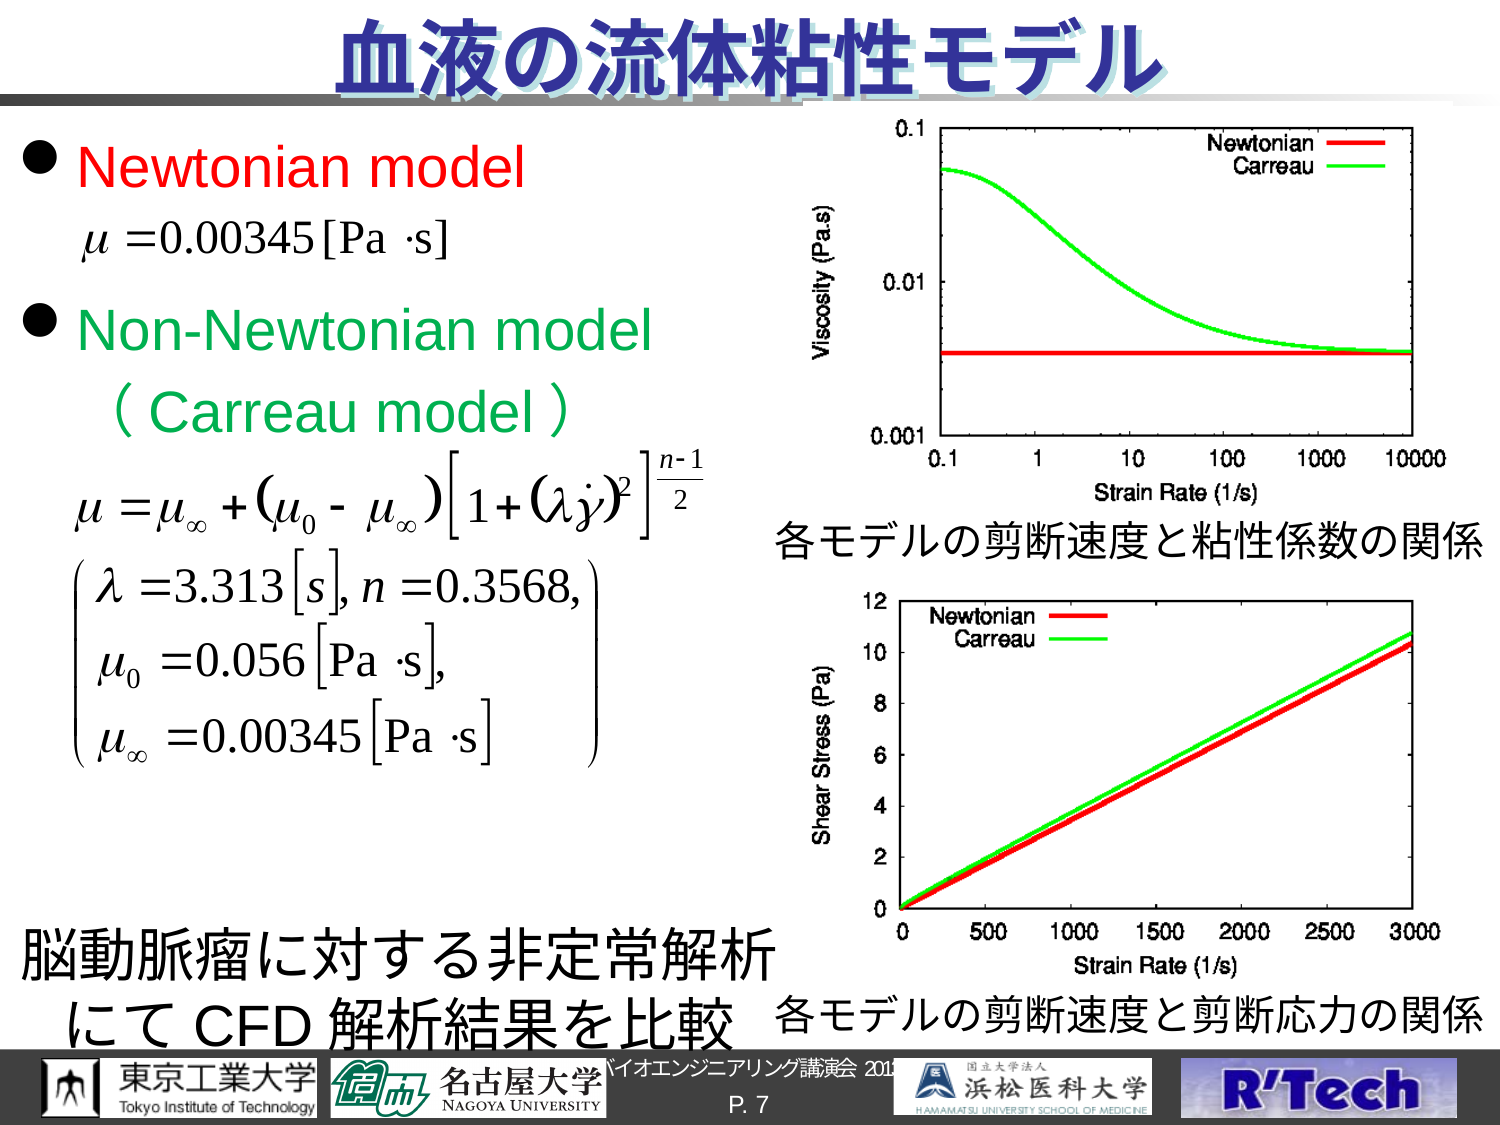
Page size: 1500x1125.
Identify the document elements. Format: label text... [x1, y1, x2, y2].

text_box 各モデルの剪断速度と粘性係数の関係 [759, 507, 1499, 573]
picture [41, 1077, 317, 1118]
picture [1181, 1058, 1457, 1118]
text_box 各モデルの剪断速度と剪断応力の関係 [759, 981, 1499, 1046]
list Newtonian model Non-Newtonian model （Carreau model） 脳動脈瘤に対する非定常解析にてCFD解析結果を比較 [17, 129, 780, 1077]
picture [330, 1077, 607, 1118]
picture [893, 1058, 1152, 1115]
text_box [70, 207, 456, 277]
title 血液の流体粘性モデル [0, 5, 1500, 108]
slide_number P. 7 [662, 1087, 836, 1120]
picture [802, 101, 1453, 508]
picture [802, 574, 1453, 981]
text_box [64, 438, 715, 782]
